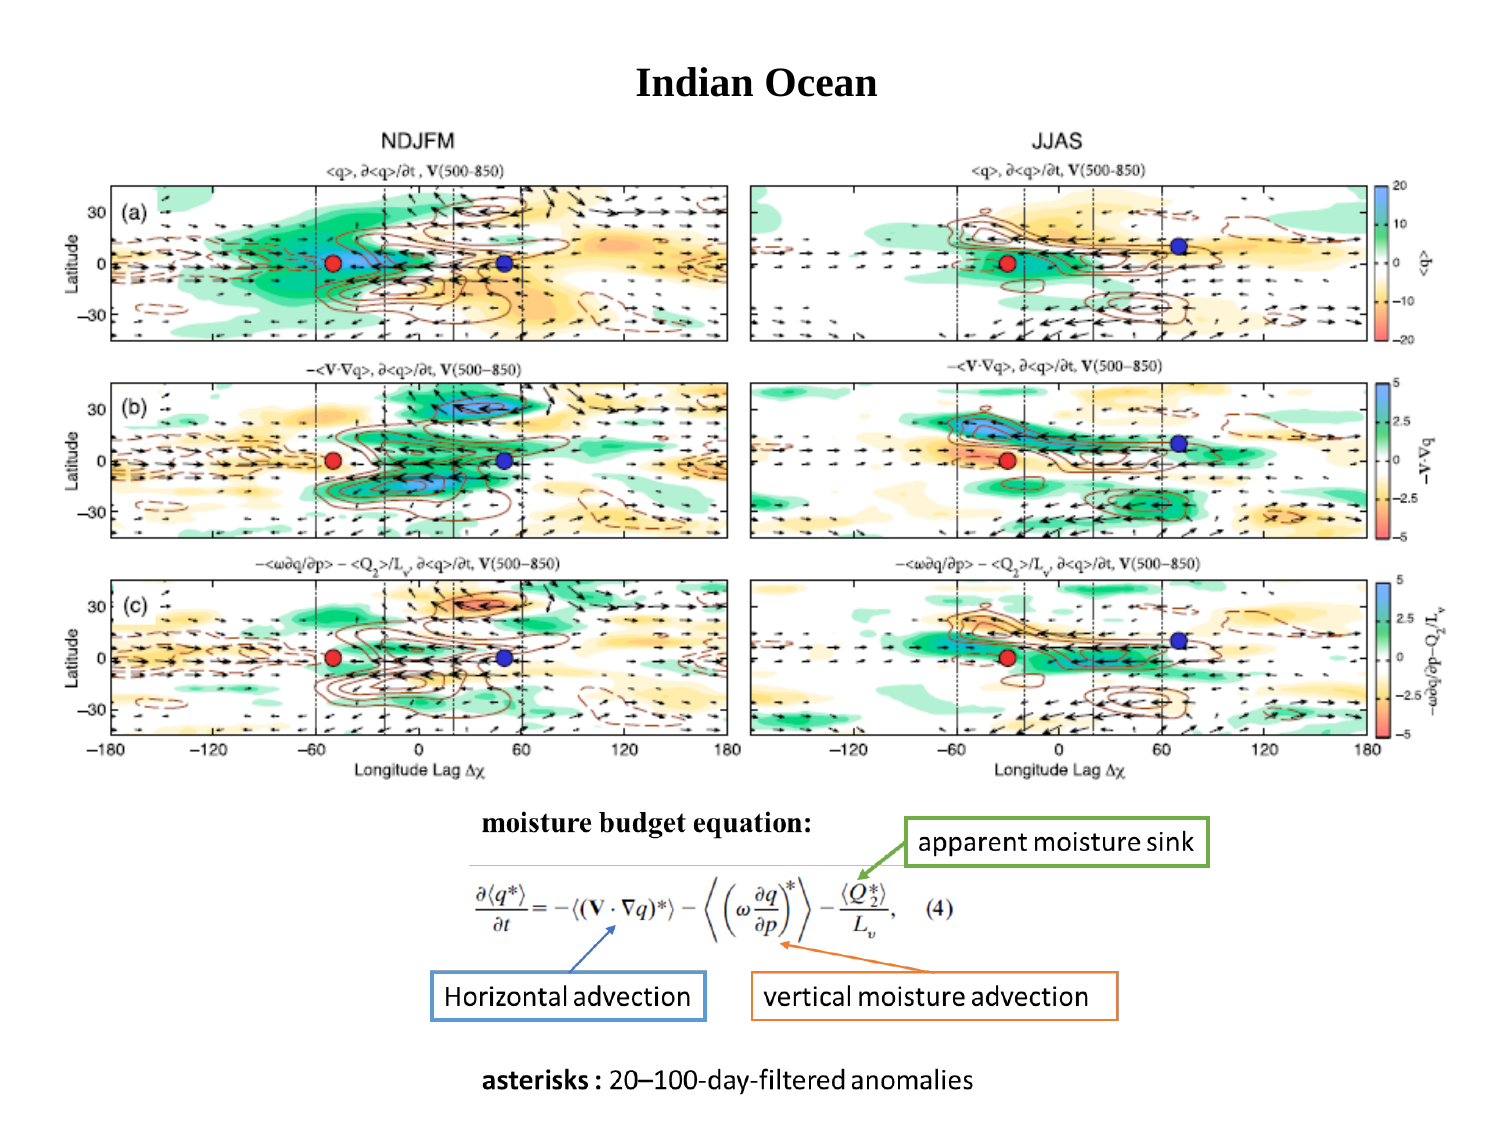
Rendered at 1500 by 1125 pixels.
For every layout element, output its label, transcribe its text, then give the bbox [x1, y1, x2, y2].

picture [48, 112, 1465, 1116]
text_box Indian Ocean [620, 47, 894, 112]
